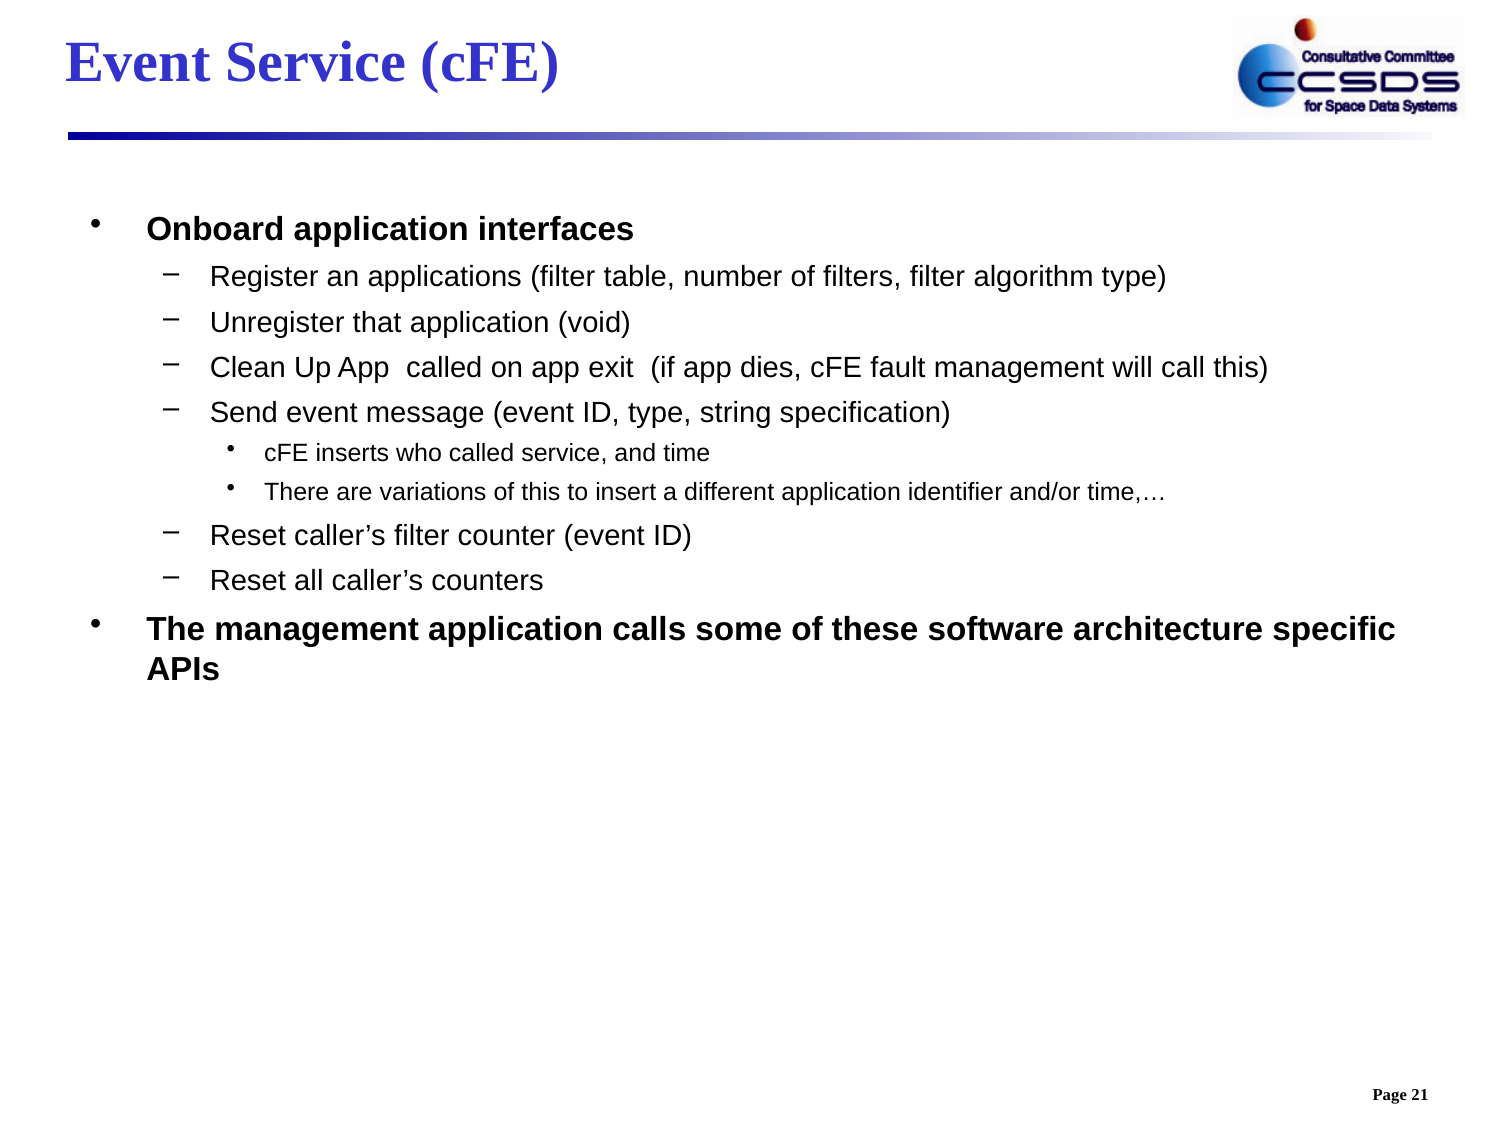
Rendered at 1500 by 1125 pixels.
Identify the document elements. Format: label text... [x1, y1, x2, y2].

list Onboard application interfaces Register an applications (filter table, number of filters, filter algorithm type) Unregister that application (void) Clean Up App called on app exit (if app dies, cFE fault management will call this) Send event message (event ID, type, string specification) cFE inserts who called service, and time There are variations of this to insert a different application identifier and/or time,… Reset caller’s filter counter (event ID) Reset all caller’s counters The management application calls some of these software architecture specific APIs [74, 199, 1420, 1025]
picture [1233, 15, 1465, 118]
title Event Service (cFE) [49, 1, 1026, 115]
